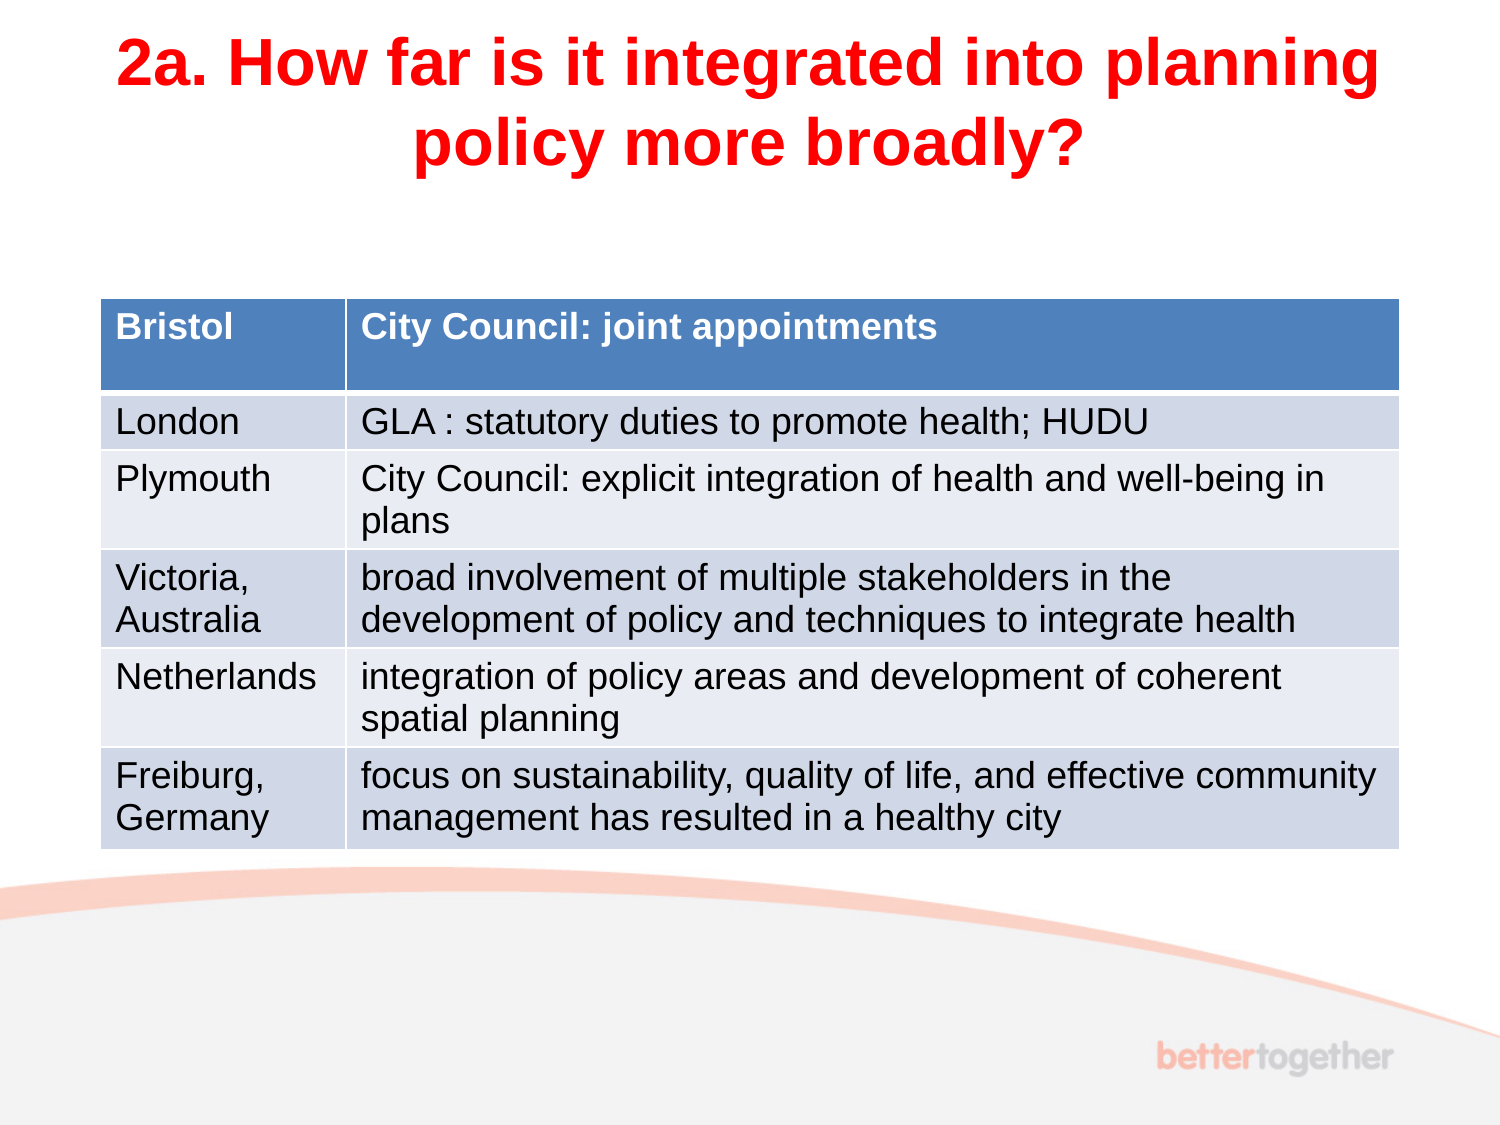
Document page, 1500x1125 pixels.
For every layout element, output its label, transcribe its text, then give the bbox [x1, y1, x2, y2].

table_cell focus on sustainability, quality of life, and effective community management has resulted in a healthy city [347, 748, 1399, 849]
table_cell broad involvement of multiple stakeholders in the development of policy and techniques to integrate health [347, 550, 1399, 647]
table_cell Plymouth [101, 451, 345, 548]
table_cell London [101, 396, 345, 449]
list [75, 231, 1425, 1005]
table_cell Netherlands [101, 649, 345, 746]
table_cell GLA : statutory duties to promote health; HUDU [347, 396, 1399, 449]
table_cell Victoria, Australia [101, 550, 345, 647]
picture [0, 0, 1500, 1125]
table_cell Freiburg, Germany [101, 748, 345, 849]
table_header City Council: joint appointments [347, 299, 1399, 390]
table_header Bristol [101, 299, 345, 390]
title 2a. How far is it integrated into planning policy more broadly? [75, 45, 1425, 231]
table_cell City Council: explicit integration of health and well-being in plans [347, 451, 1399, 548]
table_cell integration of policy areas and development of coherent spatial planning [347, 649, 1399, 746]
